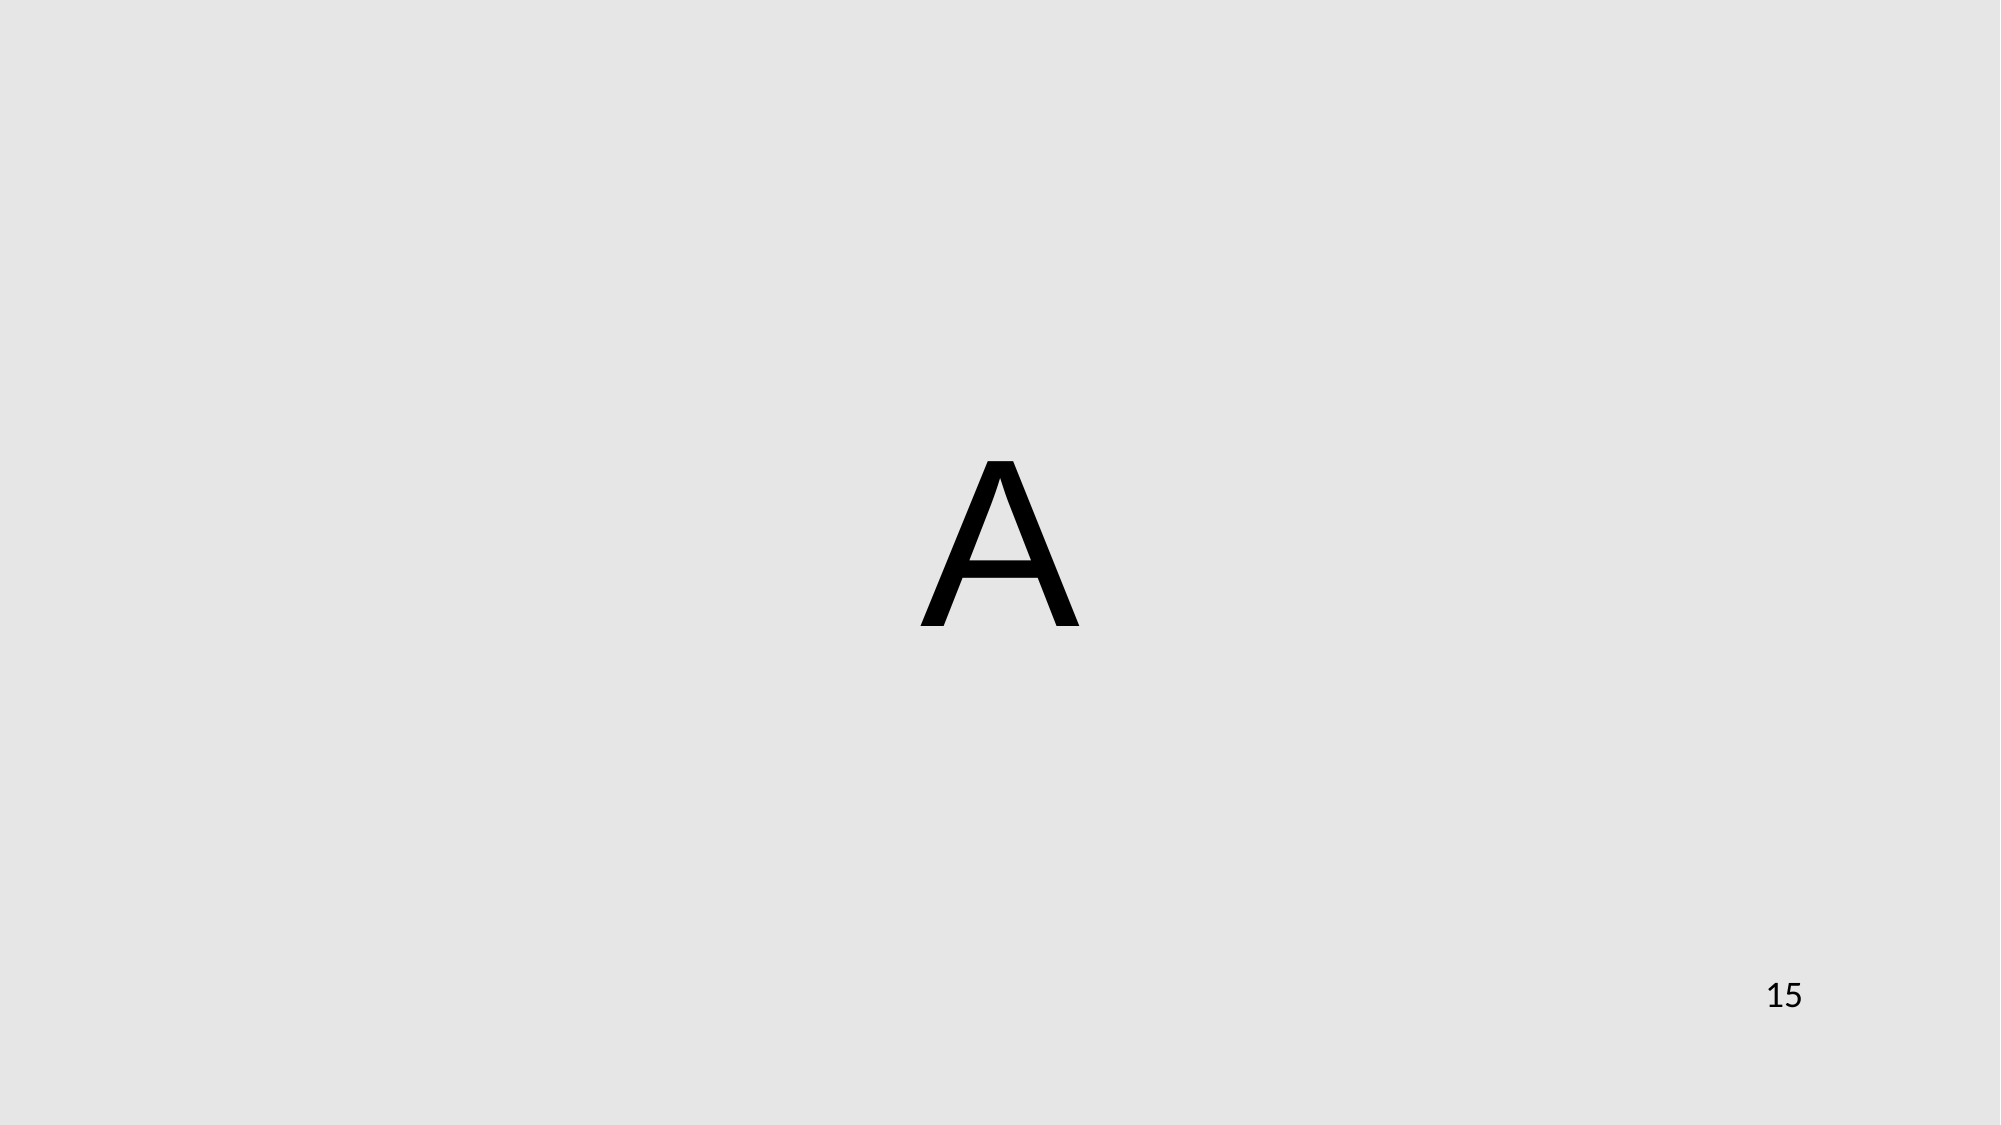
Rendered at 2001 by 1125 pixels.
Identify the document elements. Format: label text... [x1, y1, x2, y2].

text_box 15 [1750, 962, 1819, 1023]
title A [249, 184, 1750, 686]
